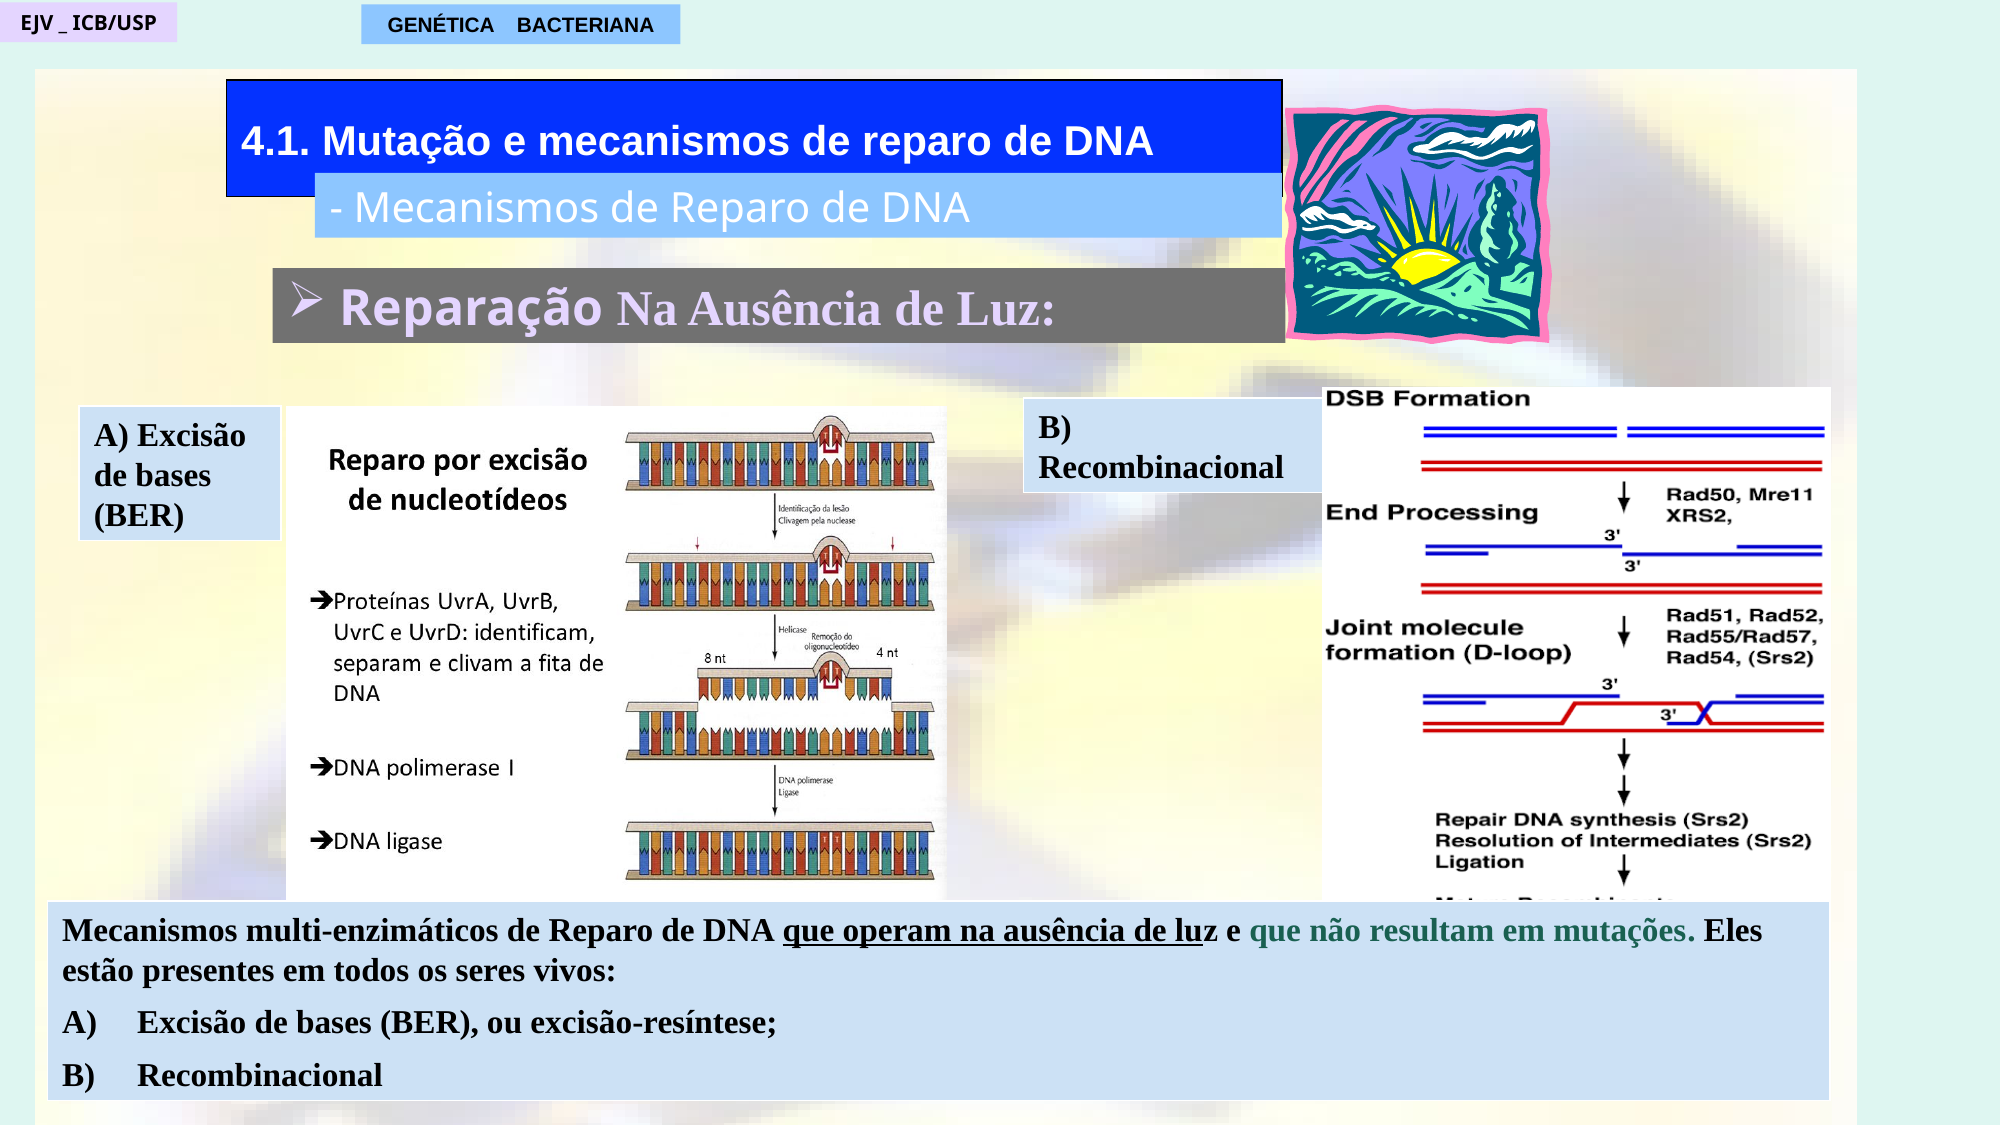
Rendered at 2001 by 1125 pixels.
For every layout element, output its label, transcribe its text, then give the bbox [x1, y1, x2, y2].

text_box EJV _ ICB/USP [0, 2, 178, 43]
text_box GENÉTICA BACTERIANA [361, 4, 681, 45]
picture [35, 69, 1858, 1125]
